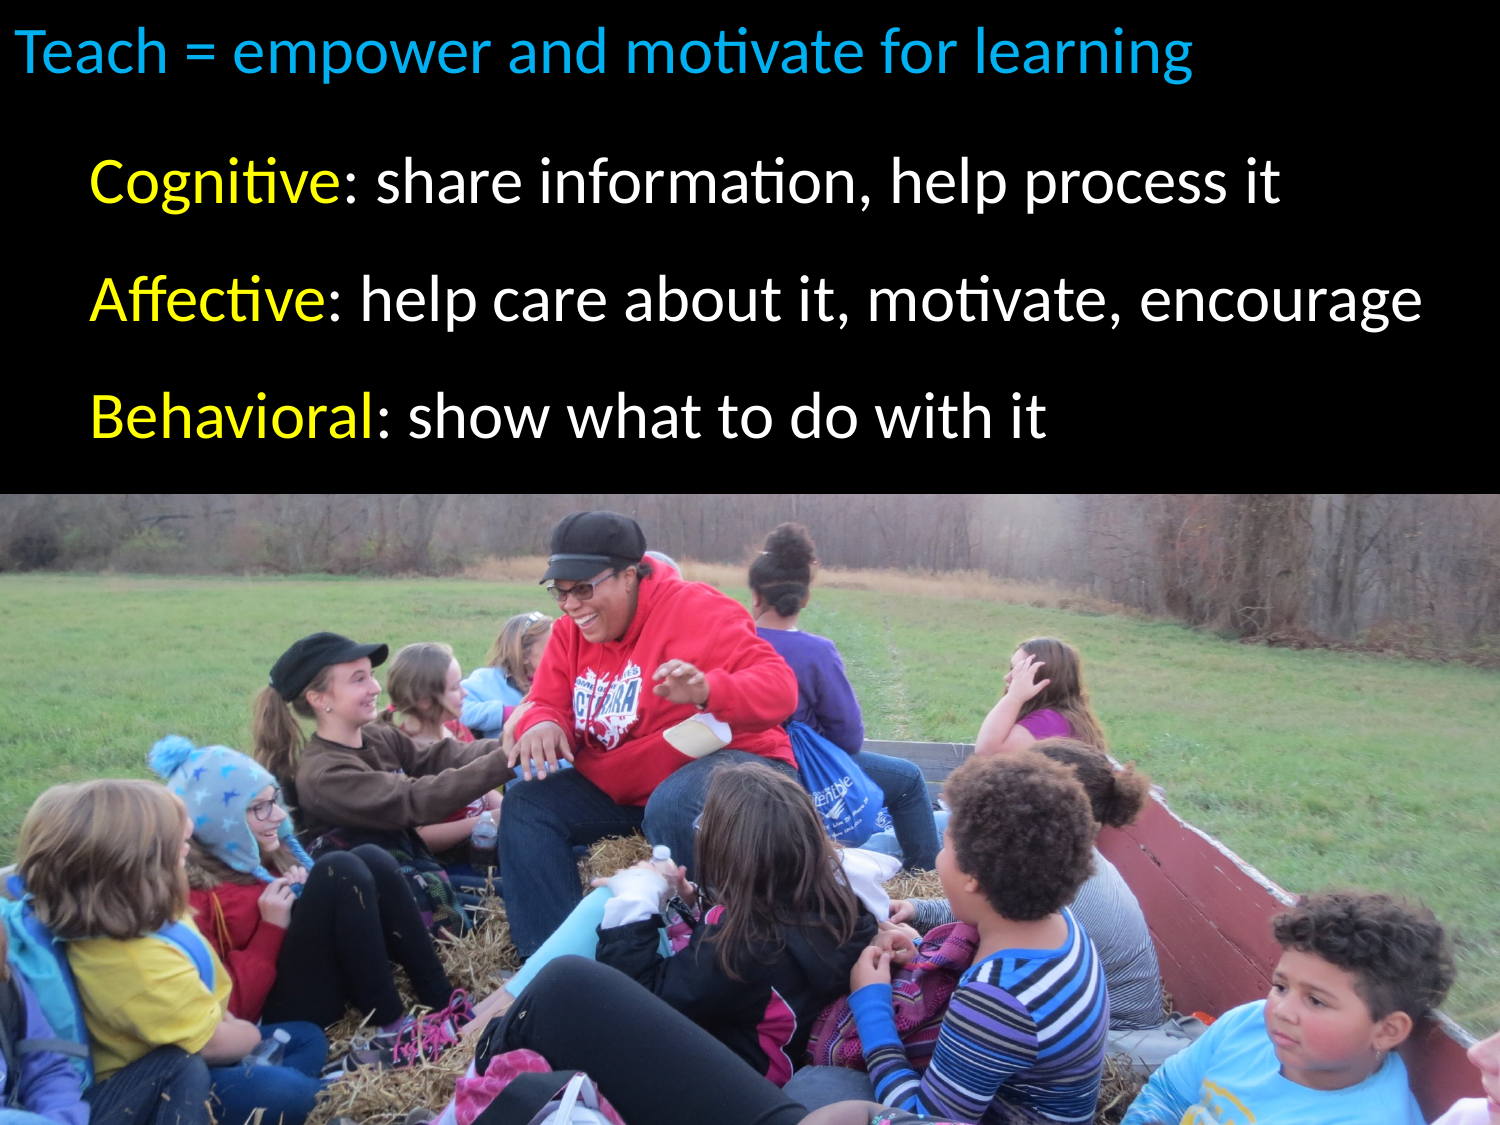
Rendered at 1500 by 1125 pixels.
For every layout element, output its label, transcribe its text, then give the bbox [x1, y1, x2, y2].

text_box Teach = empower and motivate for learning Cognitive: share information, help process it Affective: help care about it, motivate, encourage Behavioral: show what to do with it [0, 0, 1500, 460]
picture [0, 494, 1500, 1125]
